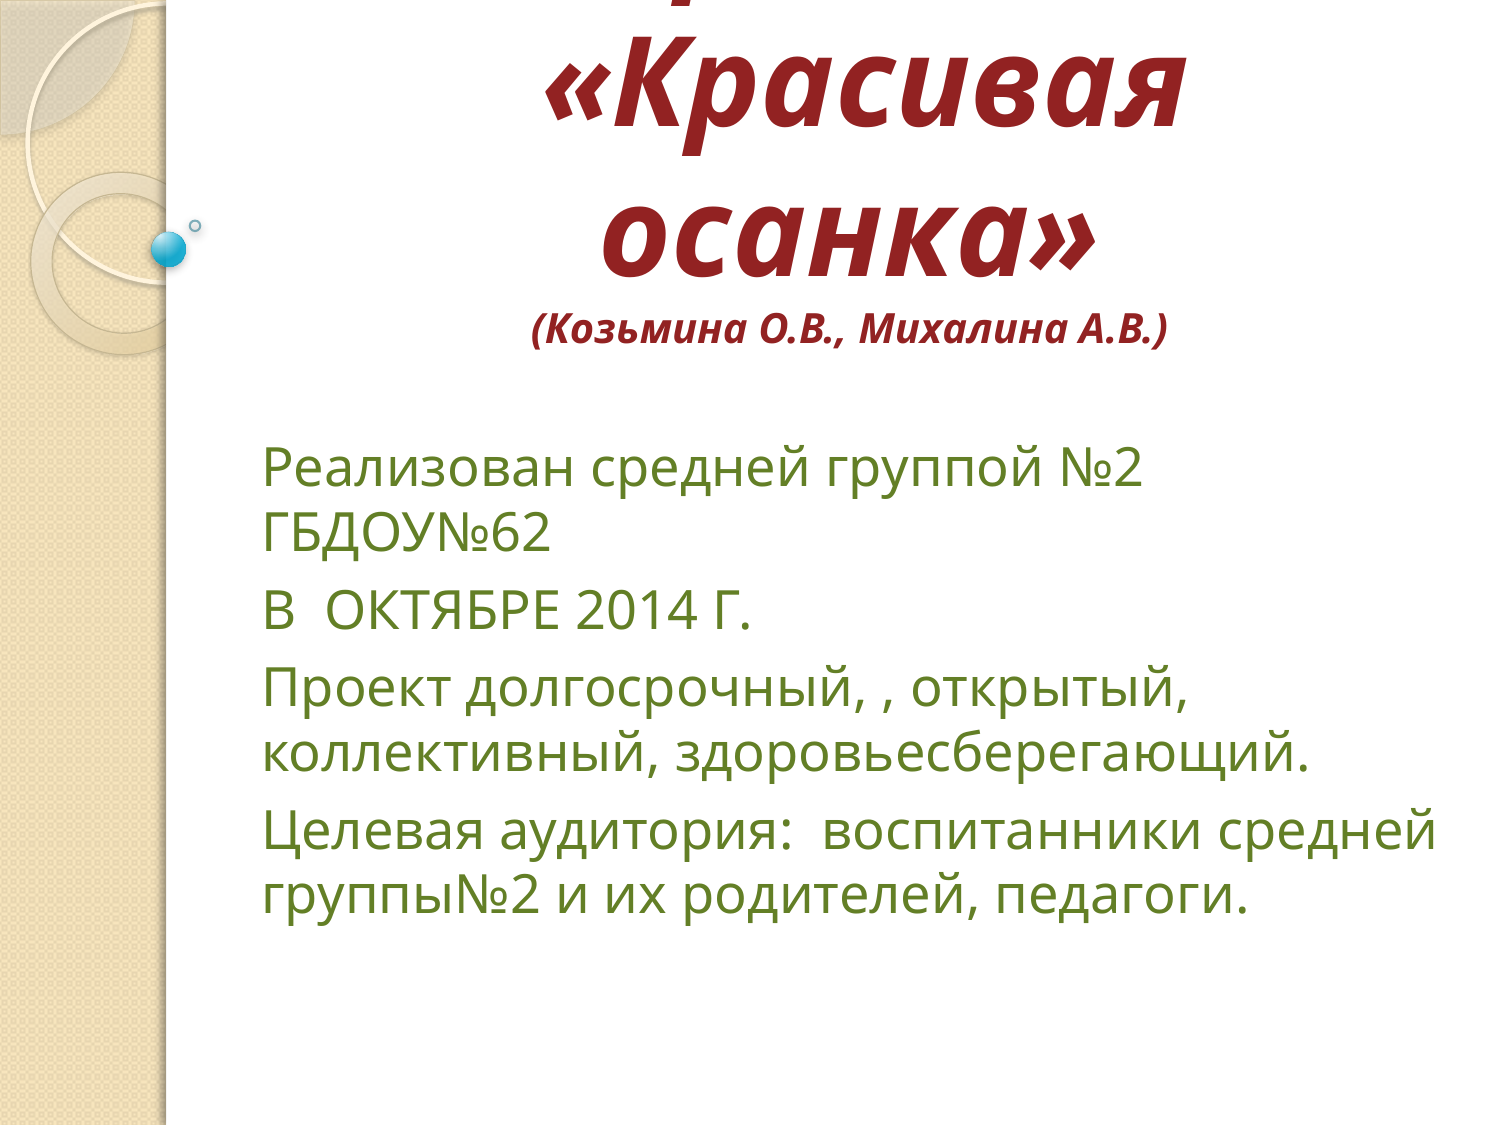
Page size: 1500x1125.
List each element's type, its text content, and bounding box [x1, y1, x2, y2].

title Проект «Красивая осанка» (Козьмина О.В., Михалина А.В.) [242, 66, 1458, 409]
subtitle Реализован средней группой №2 ГБДОУ№62 В ОКТЯБРЕ 2014 Г. Проект долгосрочный, , открытый, коллективный, здоровьесберегающий. Целевая аудитория: воспитанники средней группы№2 и их родителей, педагоги. [242, 432, 1458, 976]
